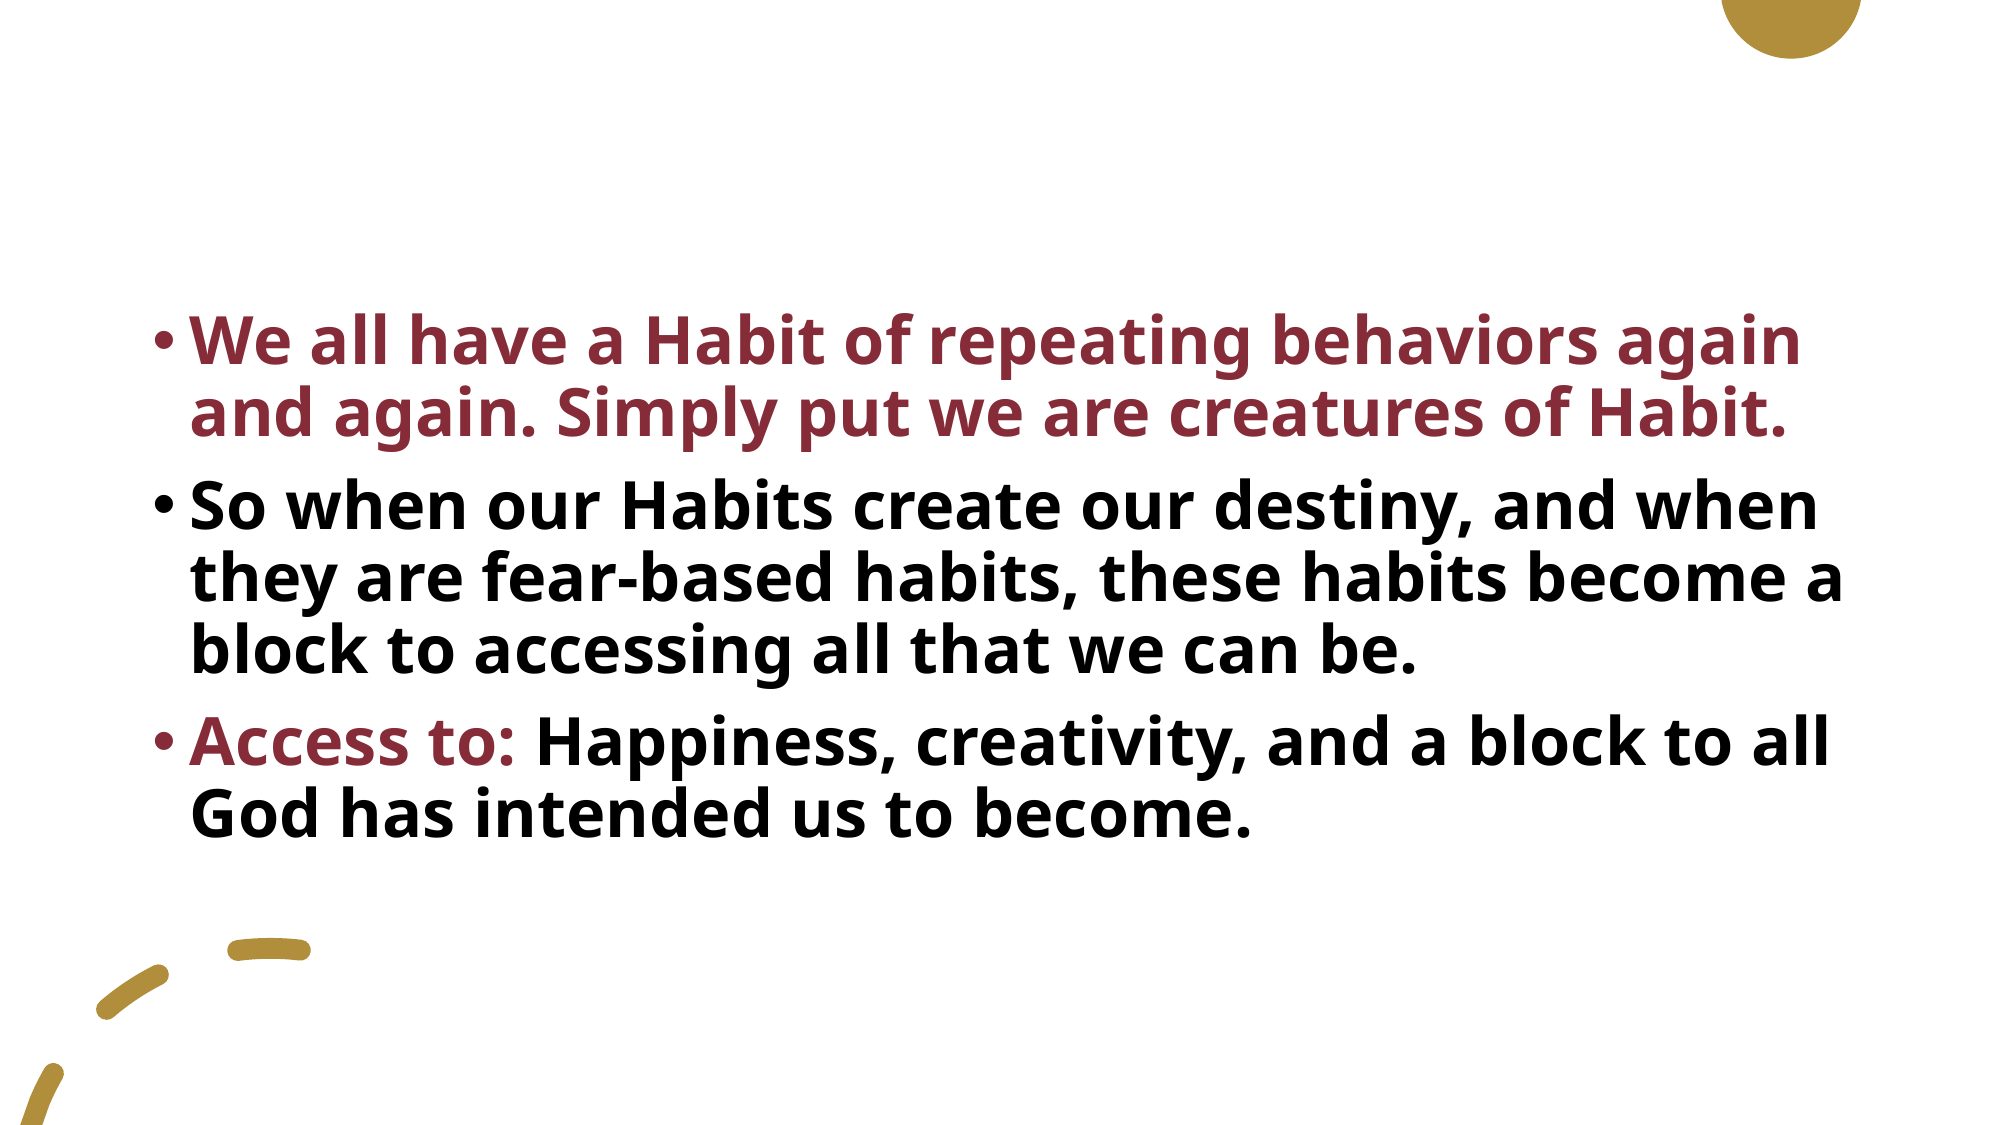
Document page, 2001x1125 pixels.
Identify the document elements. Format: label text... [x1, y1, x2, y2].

list We all have a Habit of repeating behaviors again and again. Simply put we are creatures of Habit. So when our Habits create our destiny, and when they are fear-based habits, these habits become a block to accessing all that we can be. Access to: Happiness, creativity, and a block to all God has intended us to become. [137, 299, 1863, 933]
